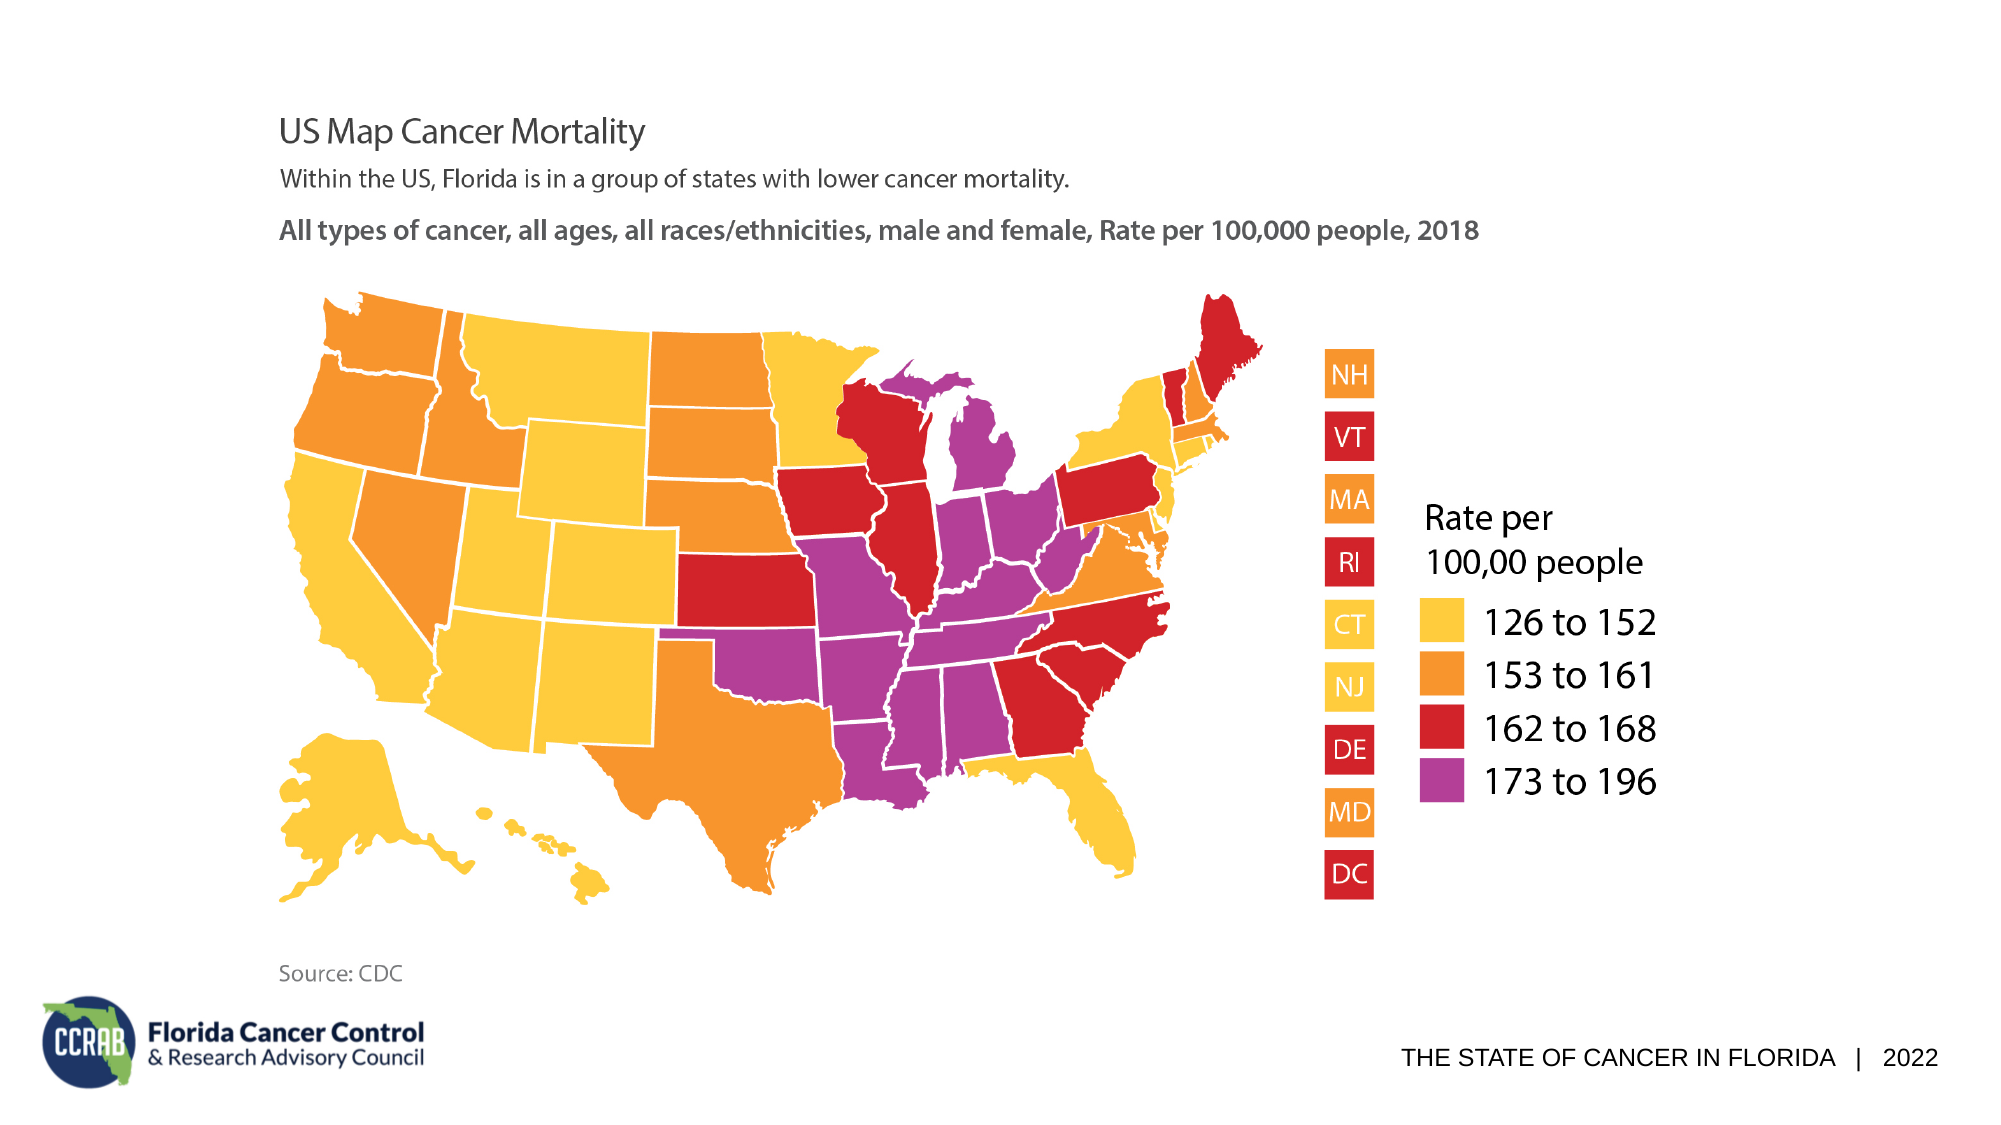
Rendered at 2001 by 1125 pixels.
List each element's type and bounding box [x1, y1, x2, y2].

picture [41, 105, 1723, 1103]
